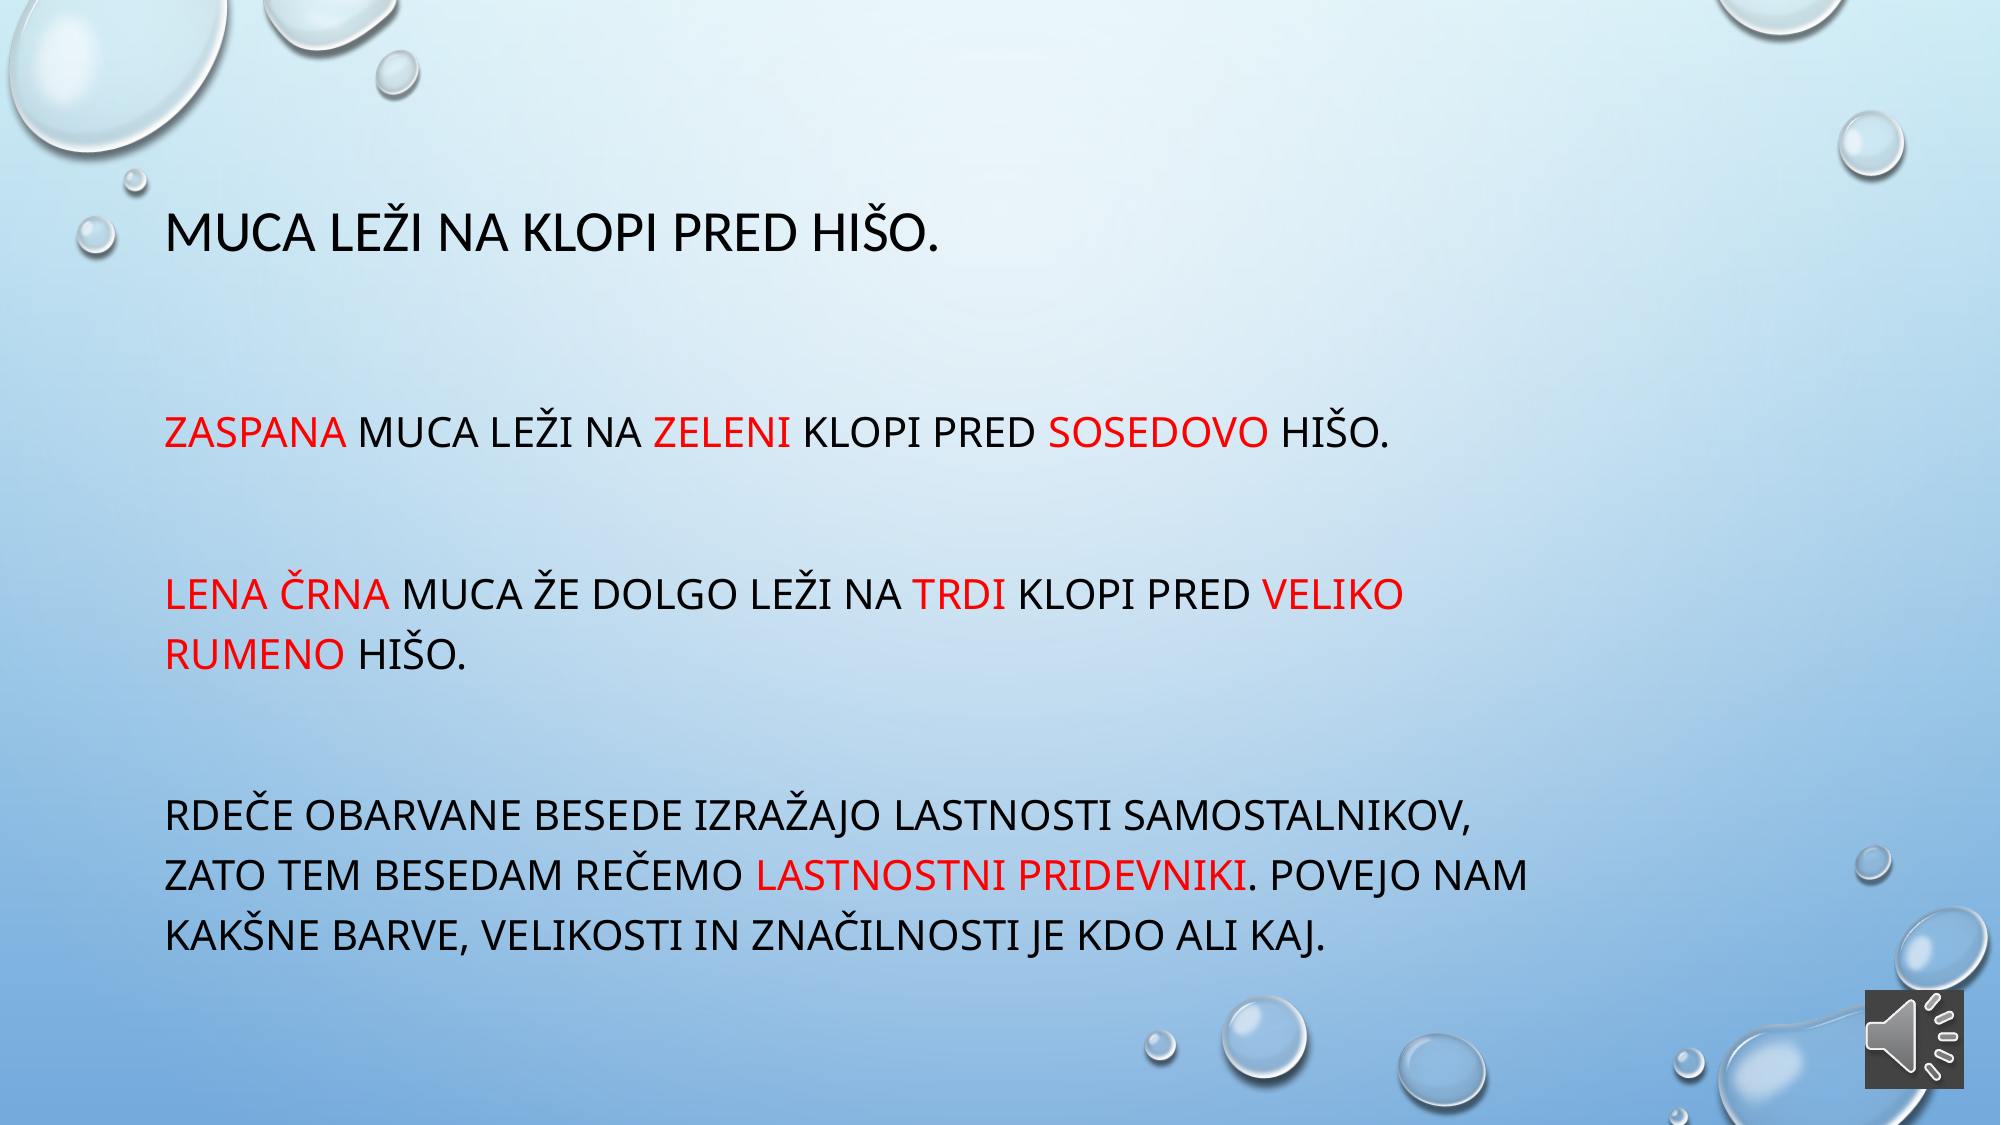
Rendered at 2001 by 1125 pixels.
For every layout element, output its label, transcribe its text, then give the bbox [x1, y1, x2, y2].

list Zaspana muca leži na zeleni klopi pred sosedovo hišo. Lena črna muca že dolgo leži na trdi klopi pred veliko rumeno hišo. Rdeče obarvane besede izražajo lastnosti samostalnikov, zato tem besedam rečemo Lastnostni pridevniki. Povejo nam kakšne barve, velikosti in značilnosti je kdo ali kaj. [149, 388, 1564, 950]
picture [0, 0, 2000, 1125]
title Muca leži na klopi pred hišo. [149, 101, 1851, 364]
